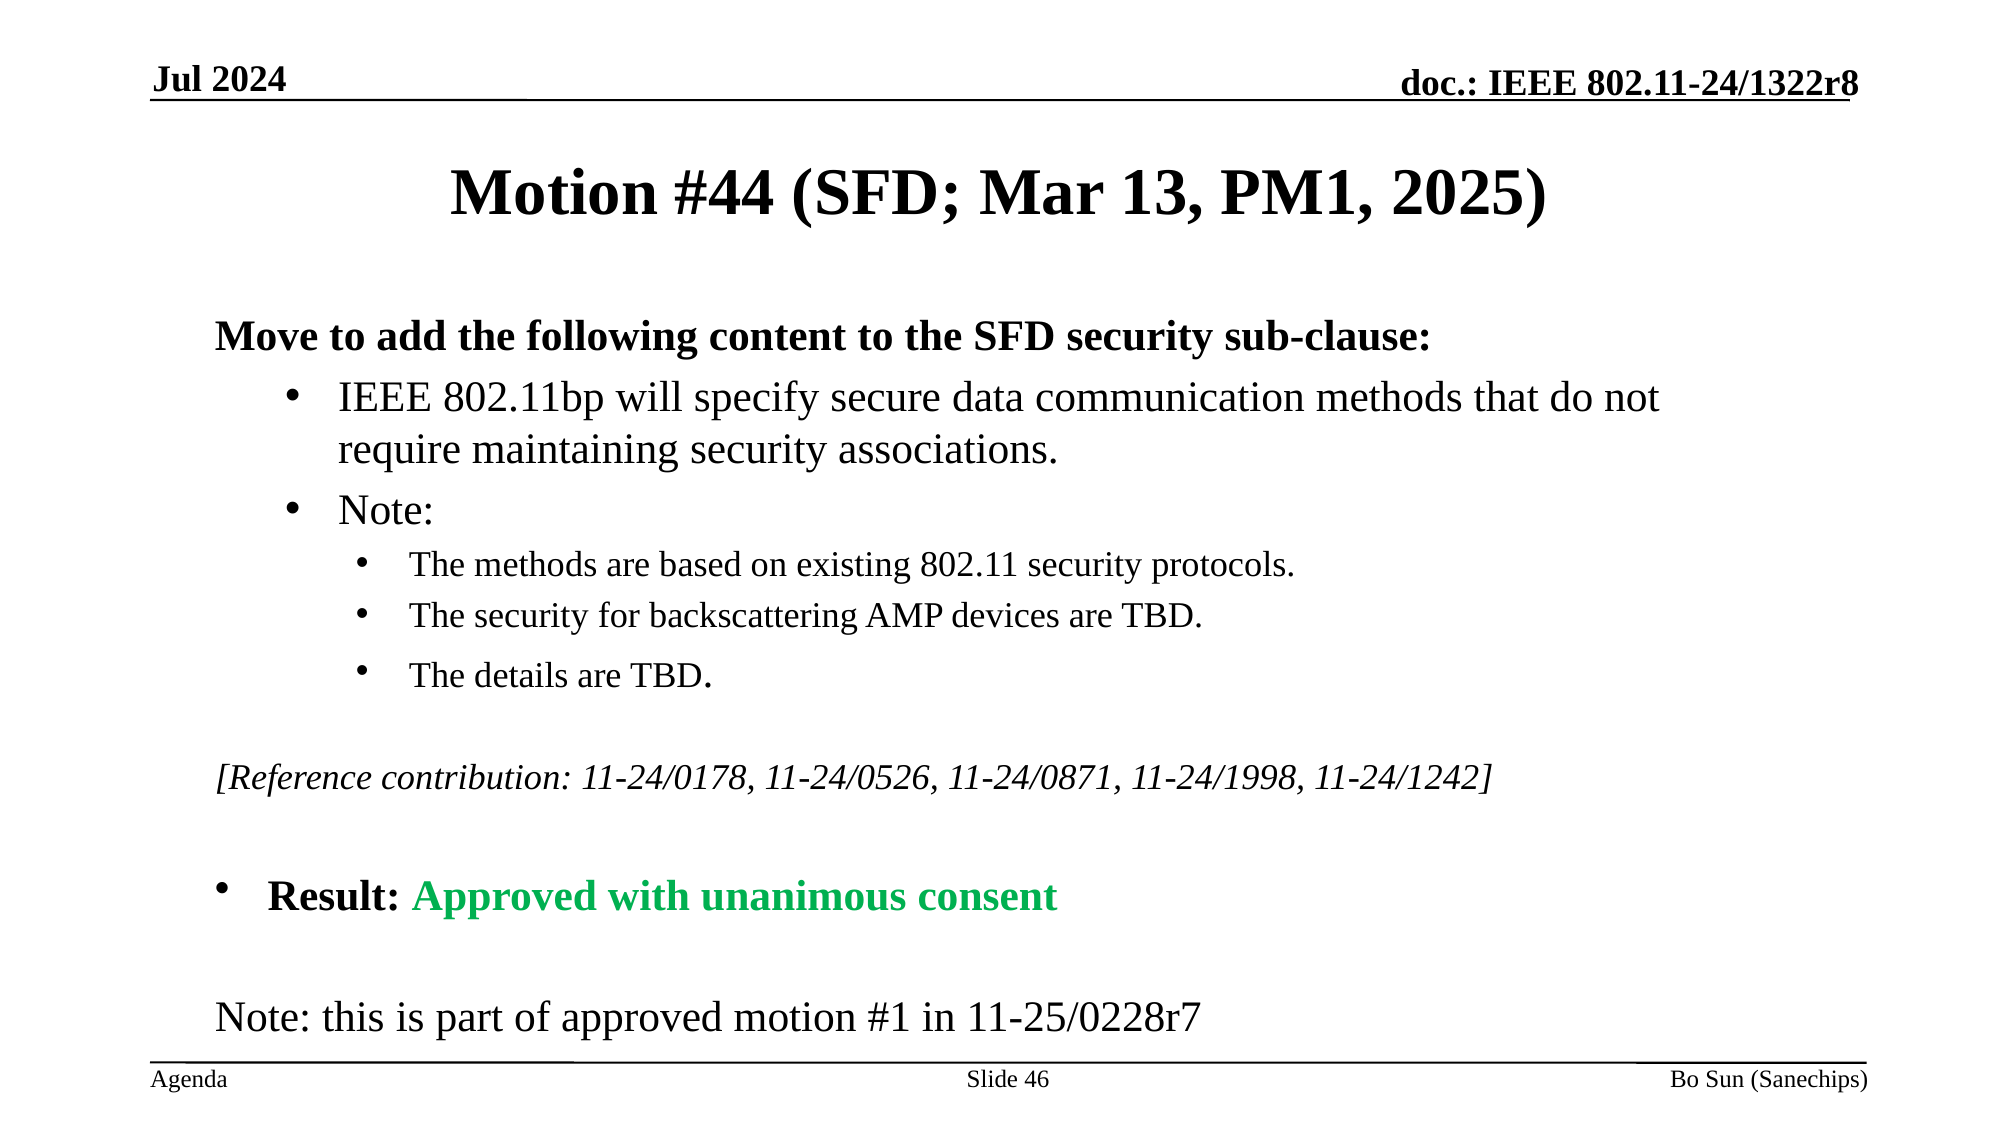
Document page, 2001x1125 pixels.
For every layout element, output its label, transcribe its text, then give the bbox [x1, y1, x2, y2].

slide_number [152, 54, 563, 100]
text_box Motion #44 (SFD; Mar 13, PM1, 2025) [200, 100, 1800, 276]
slide_number Slide 46 [949, 1061, 1067, 1123]
text_box Move to add the following content to the SFD security sub-clause: IEEE 802.11bp will specify secure data communication methods that do not require maintaining security associations. Note: The methods are based on existing 802.11 security protocols. The security for backscattering AMP devices are TBD. The details are TBD. [Reference contribution: 11-24/0178, 11-24/0526, 11-24/0871, 11-24/1998, 11-24/1242] Result: Approved with unanimous consent Note: this is part of approved motion #1 in 11-25/0228r7 [200, 299, 1800, 1050]
footer Bo Sun (Sanechips) [1171, 1061, 1869, 1093]
